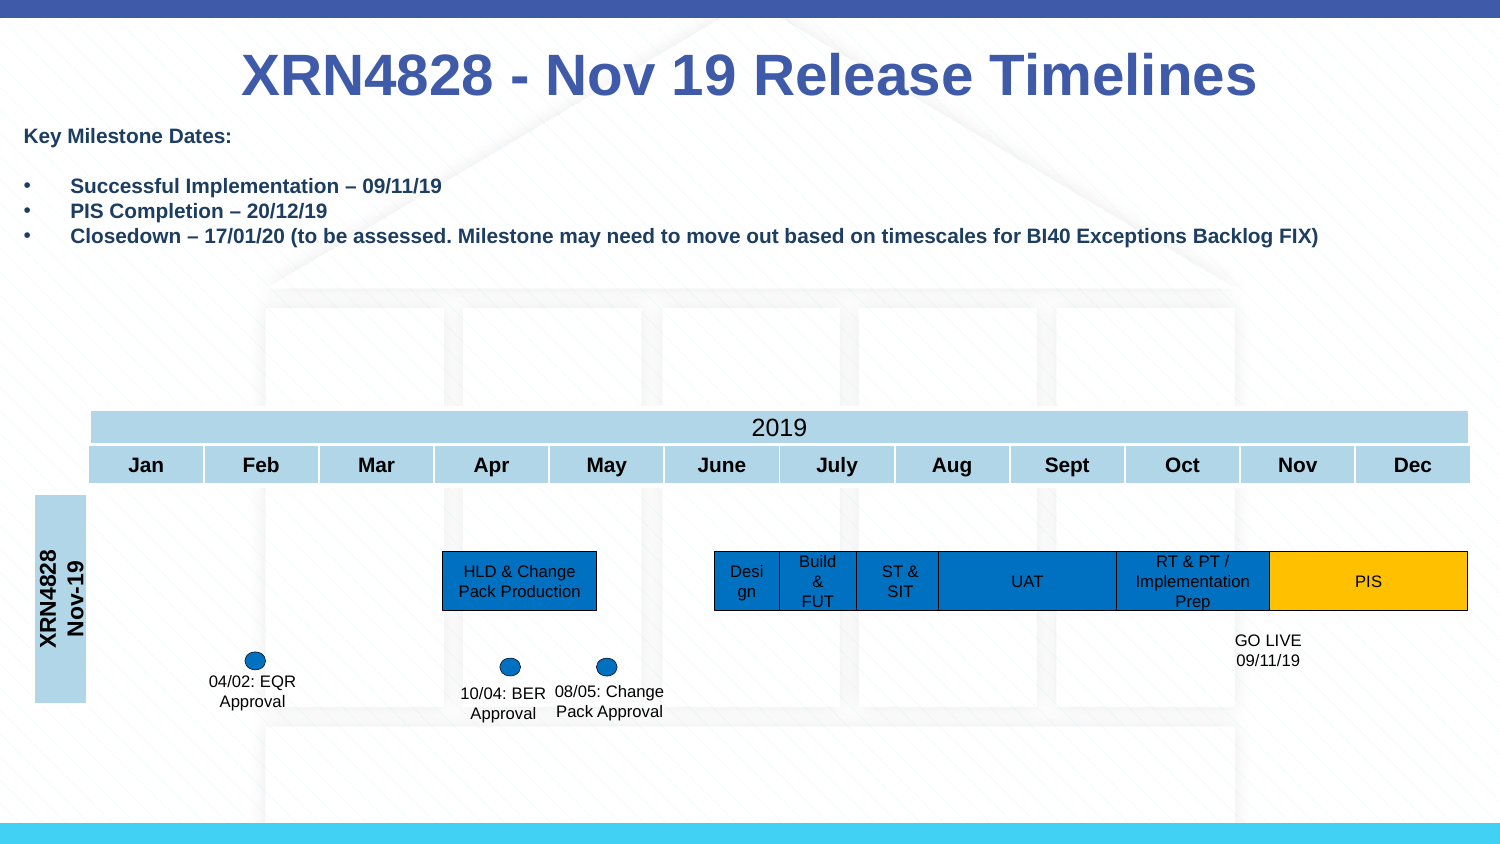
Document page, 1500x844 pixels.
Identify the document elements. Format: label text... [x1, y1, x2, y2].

table_header Oct [1126, 446, 1239, 483]
text_box PIS [1272, 550, 1470, 613]
text_box XRN4828 Nov-19 [30, 491, 91, 707]
text_box ST & SIT [854, 550, 937, 613]
text_box RT & PT / Implementation Prep [1114, 550, 1272, 613]
text_box UAT [937, 550, 1115, 613]
title XRN4828 - Nov 19 Release Timelines [75, 20, 1425, 115]
text_box HLD & Change Pack Production [441, 550, 598, 613]
table_header June [665, 446, 779, 483]
table_header July [780, 446, 894, 483]
text_box 2019 [86, 406, 1473, 447]
text_box [596, 658, 618, 677]
table_header Mar [320, 446, 433, 483]
table_header May [550, 446, 663, 483]
table_header Feb [205, 446, 318, 483]
text_box 08/05: Change Pack Approval [551, 681, 668, 722]
text_box [499, 658, 521, 677]
table_header Jan [89, 446, 203, 483]
table_header Apr [435, 446, 548, 483]
table_header Nov [1241, 446, 1354, 483]
text_box [244, 651, 266, 670]
text_box 10/04: BER Approval [445, 682, 561, 723]
picture [0, 0, 1500, 844]
table_header Sept [1011, 446, 1124, 483]
table_header Aug [896, 446, 1009, 483]
table_header Dec [1356, 446, 1470, 483]
text_box 04/02: EQR Approval [194, 671, 311, 712]
text_box GO LIVE 09/11/19 [1210, 629, 1326, 670]
text_box Design [712, 550, 777, 613]
text_box Build & FUT [777, 550, 854, 613]
text_box Key Milestone Dates: Successful Implementation – 09/11/19 PIS Completion – 20/12/19 Closedown – 17/01/20 (to be assessed. Milestone may need to move out based on timescales for BI40 Exceptions Backlog FIX) [8, 115, 1492, 306]
